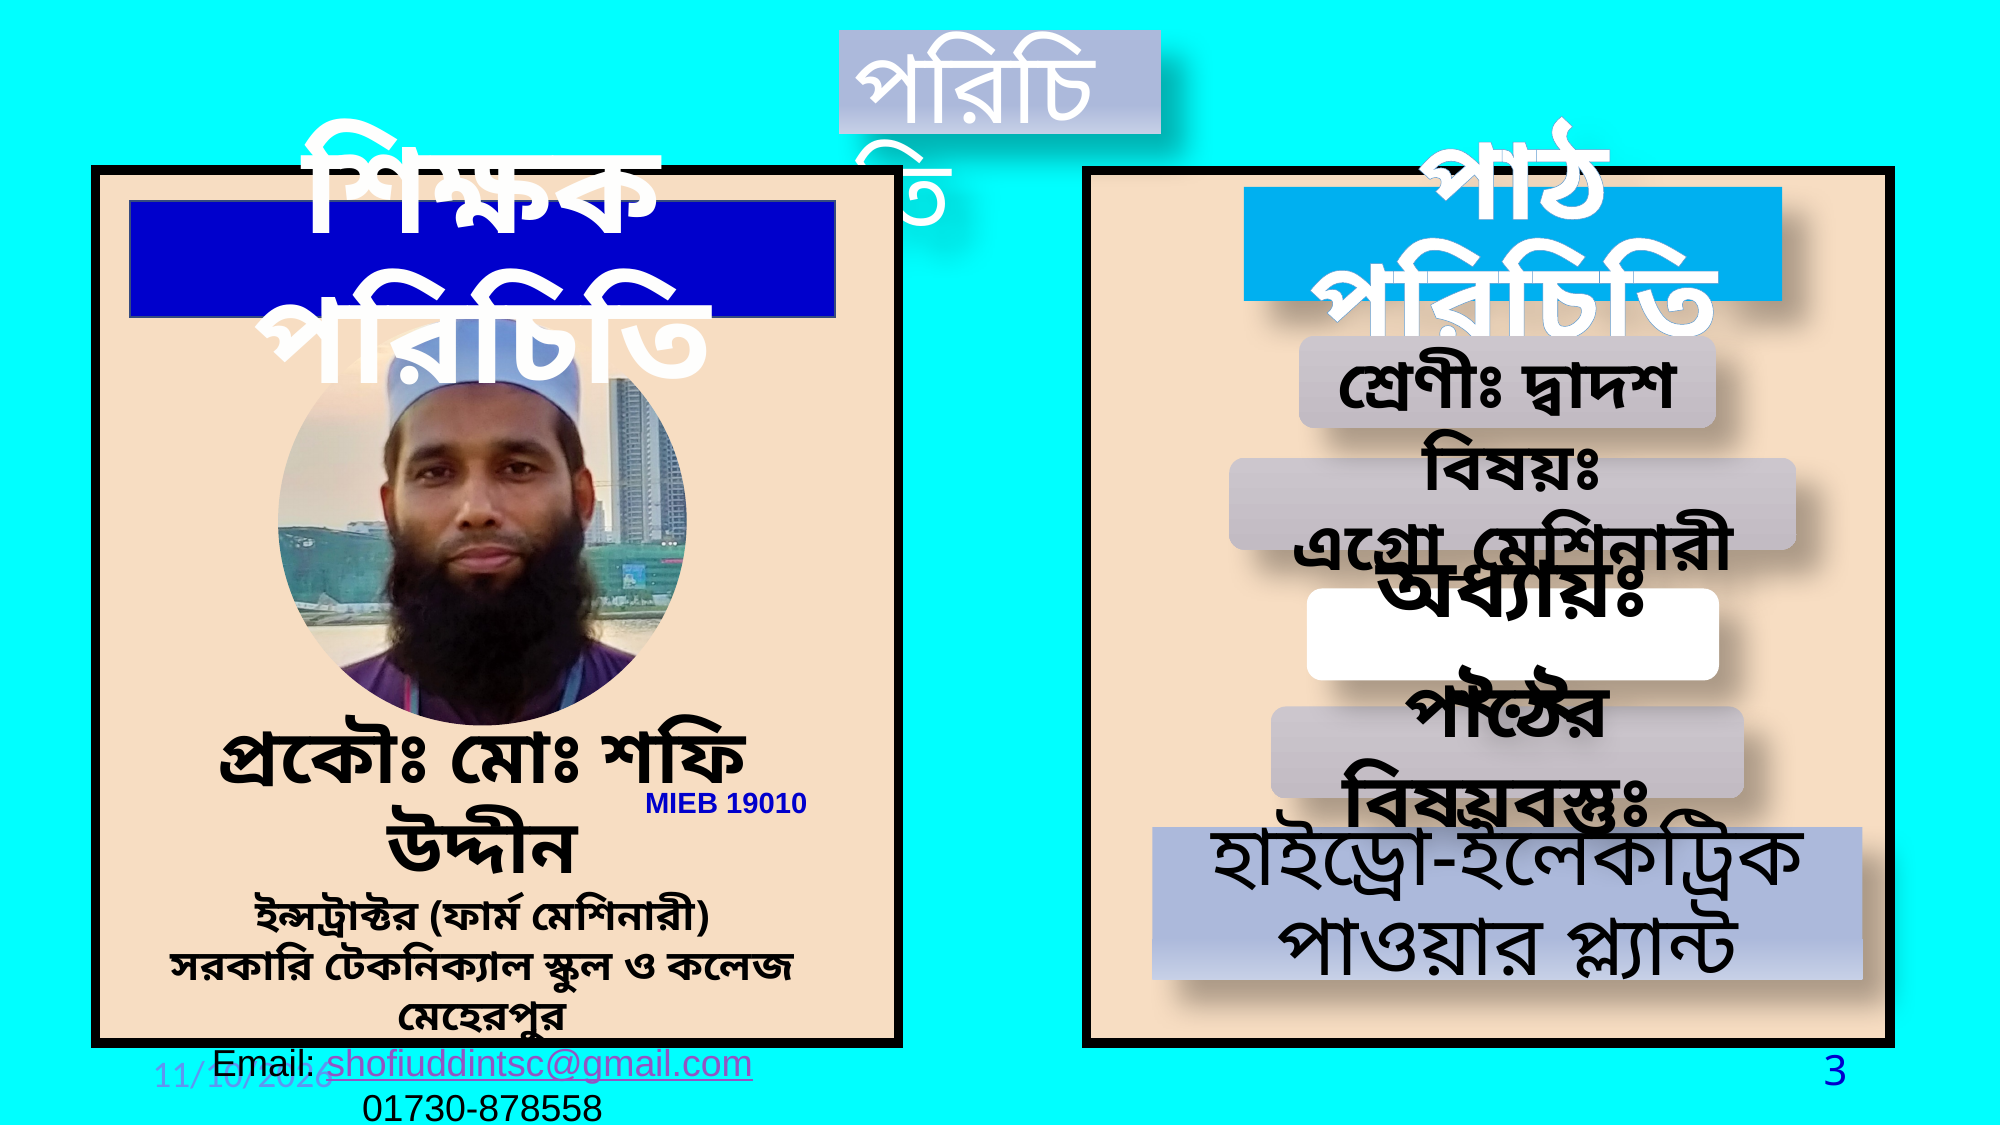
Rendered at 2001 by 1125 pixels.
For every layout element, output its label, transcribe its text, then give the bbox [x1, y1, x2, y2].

slide_number 17-Jul-21 [137, 1055, 588, 1103]
text_box হাইড্রো-ইলেকট্রিক পাওয়ার প্ল্যান্ট [1152, 827, 1863, 980]
text_box শ্রেণীঃ দ্বাদশ [1298, 335, 1717, 429]
text_box [1086, 169, 1891, 1044]
text_box পাঠের বিষয়বস্তুঃ [1270, 705, 1745, 799]
text_box পাঠ পরিচিতি [1243, 186, 1783, 301]
slide_number 3 [1412, 1042, 1863, 1103]
text_box অধ্যায়ঃ ২.২ [1305, 587, 1721, 682]
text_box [95, 169, 899, 1055]
text_box পরিচিতি [838, 29, 1162, 136]
text_box বিষয়ঃ এগ্রো_মেশিনারী [1228, 457, 1798, 551]
